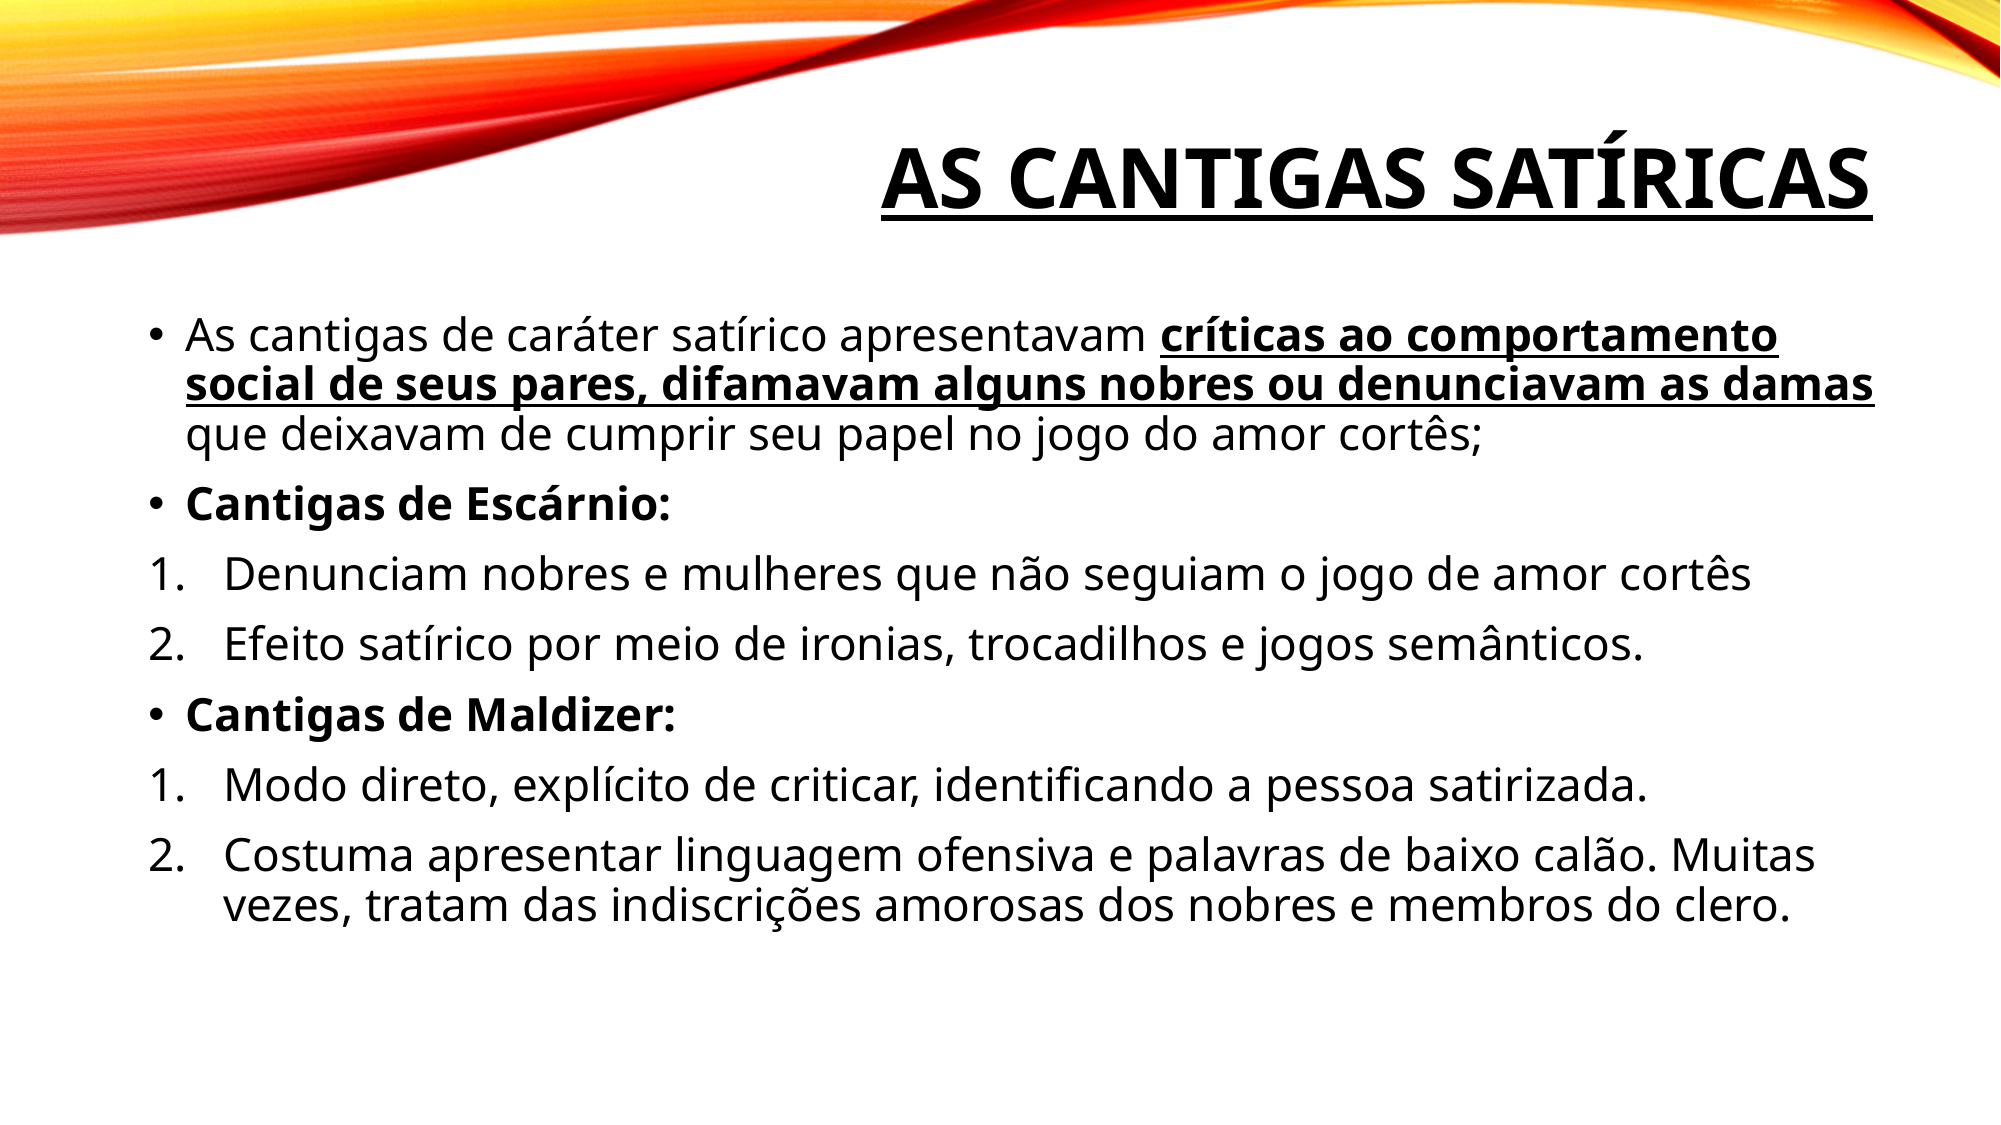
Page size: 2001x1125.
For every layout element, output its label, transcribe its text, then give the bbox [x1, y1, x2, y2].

picture [0, 0, 2000, 237]
list As cantigas de caráter satírico apresentavam críticas ao comportamento social de seus pares, difamavam alguns nobres ou denunciavam as damas que deixavam de cumprir seu papel no jogo do amor cortês; Cantigas de Escárnio: Denunciam nobres e mulheres que não seguiam o jogo de amor cortês Efeito satírico por meio de ironias, trocadilhos e jogos semânticos. Cantigas de Maldizer: Modo direto, explícito de criticar, identificando a pessoa satirizada. Costuma apresentar linguagem ofensiva e palavras de baixo calão. Muitas vezes, tratam das indiscrições amorosas dos nobres e membros do clero. [133, 304, 1917, 993]
title As Cantigas Satíricas [474, 125, 1888, 304]
